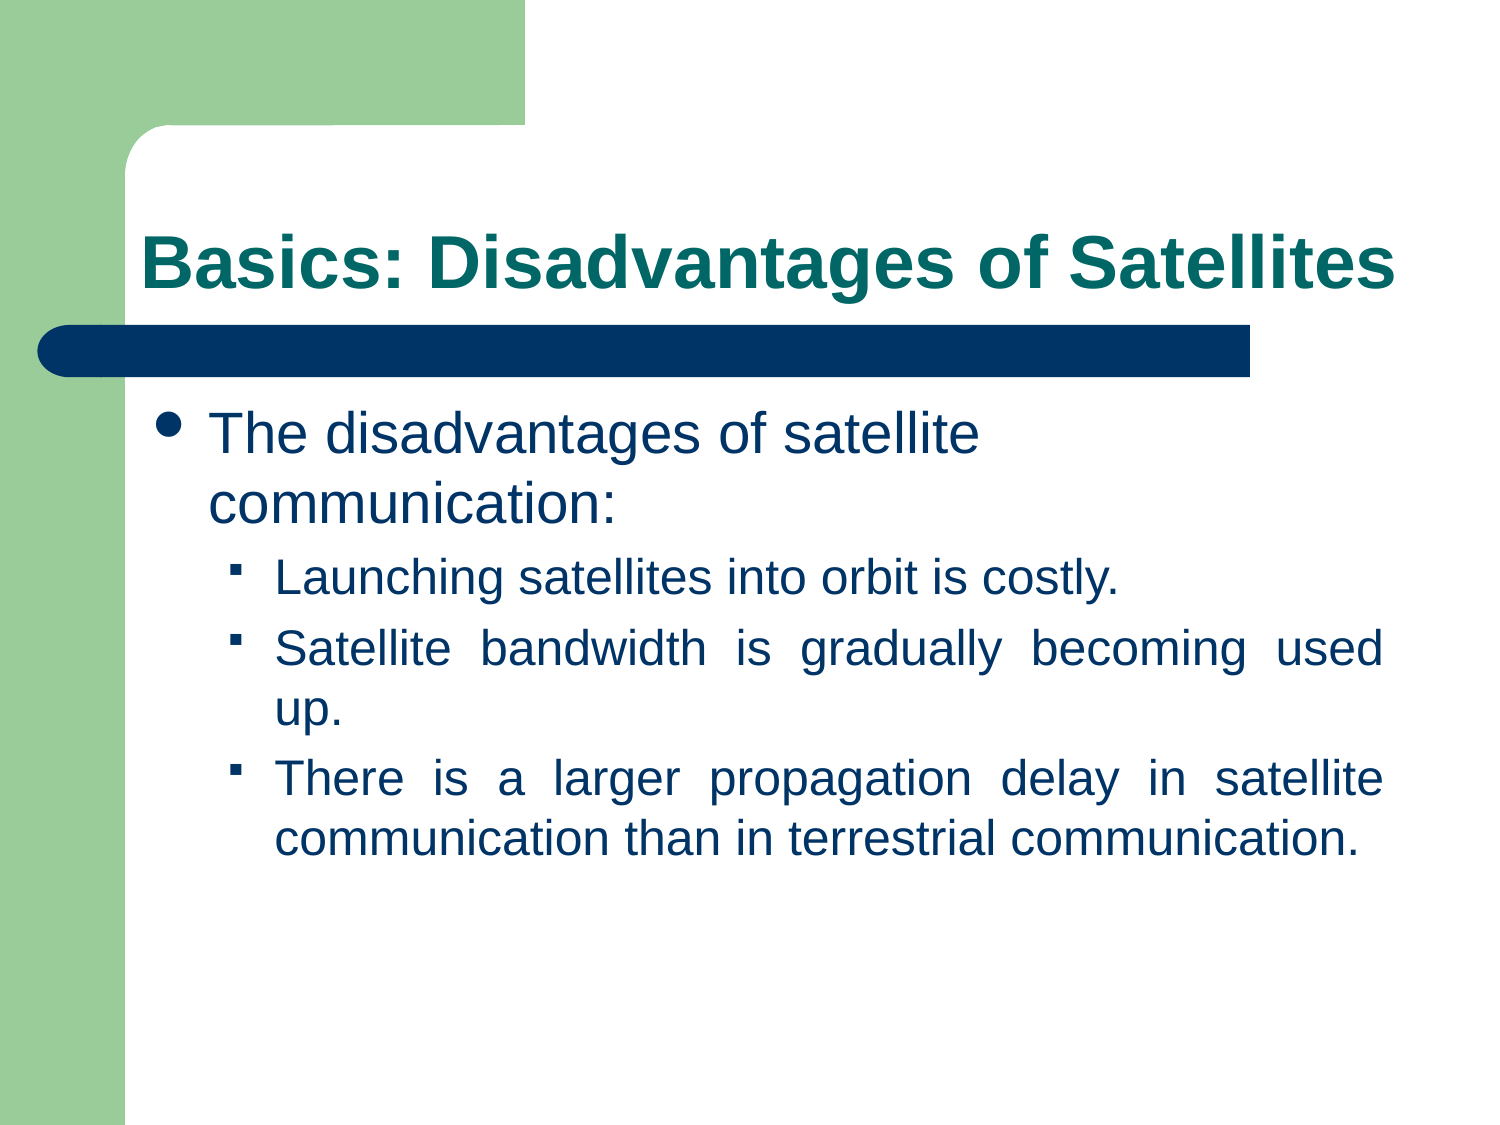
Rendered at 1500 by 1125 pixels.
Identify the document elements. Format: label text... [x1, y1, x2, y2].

list The disadvantages of satellite communication: Launching satellites into orbit is costly. Satellite bandwidth is gradually becoming used up. There is a larger propagation delay in satellite communication than in terrestrial communication. [137, 387, 1400, 999]
title Basics: Disadvantages of Satellites [125, 125, 1425, 313]
